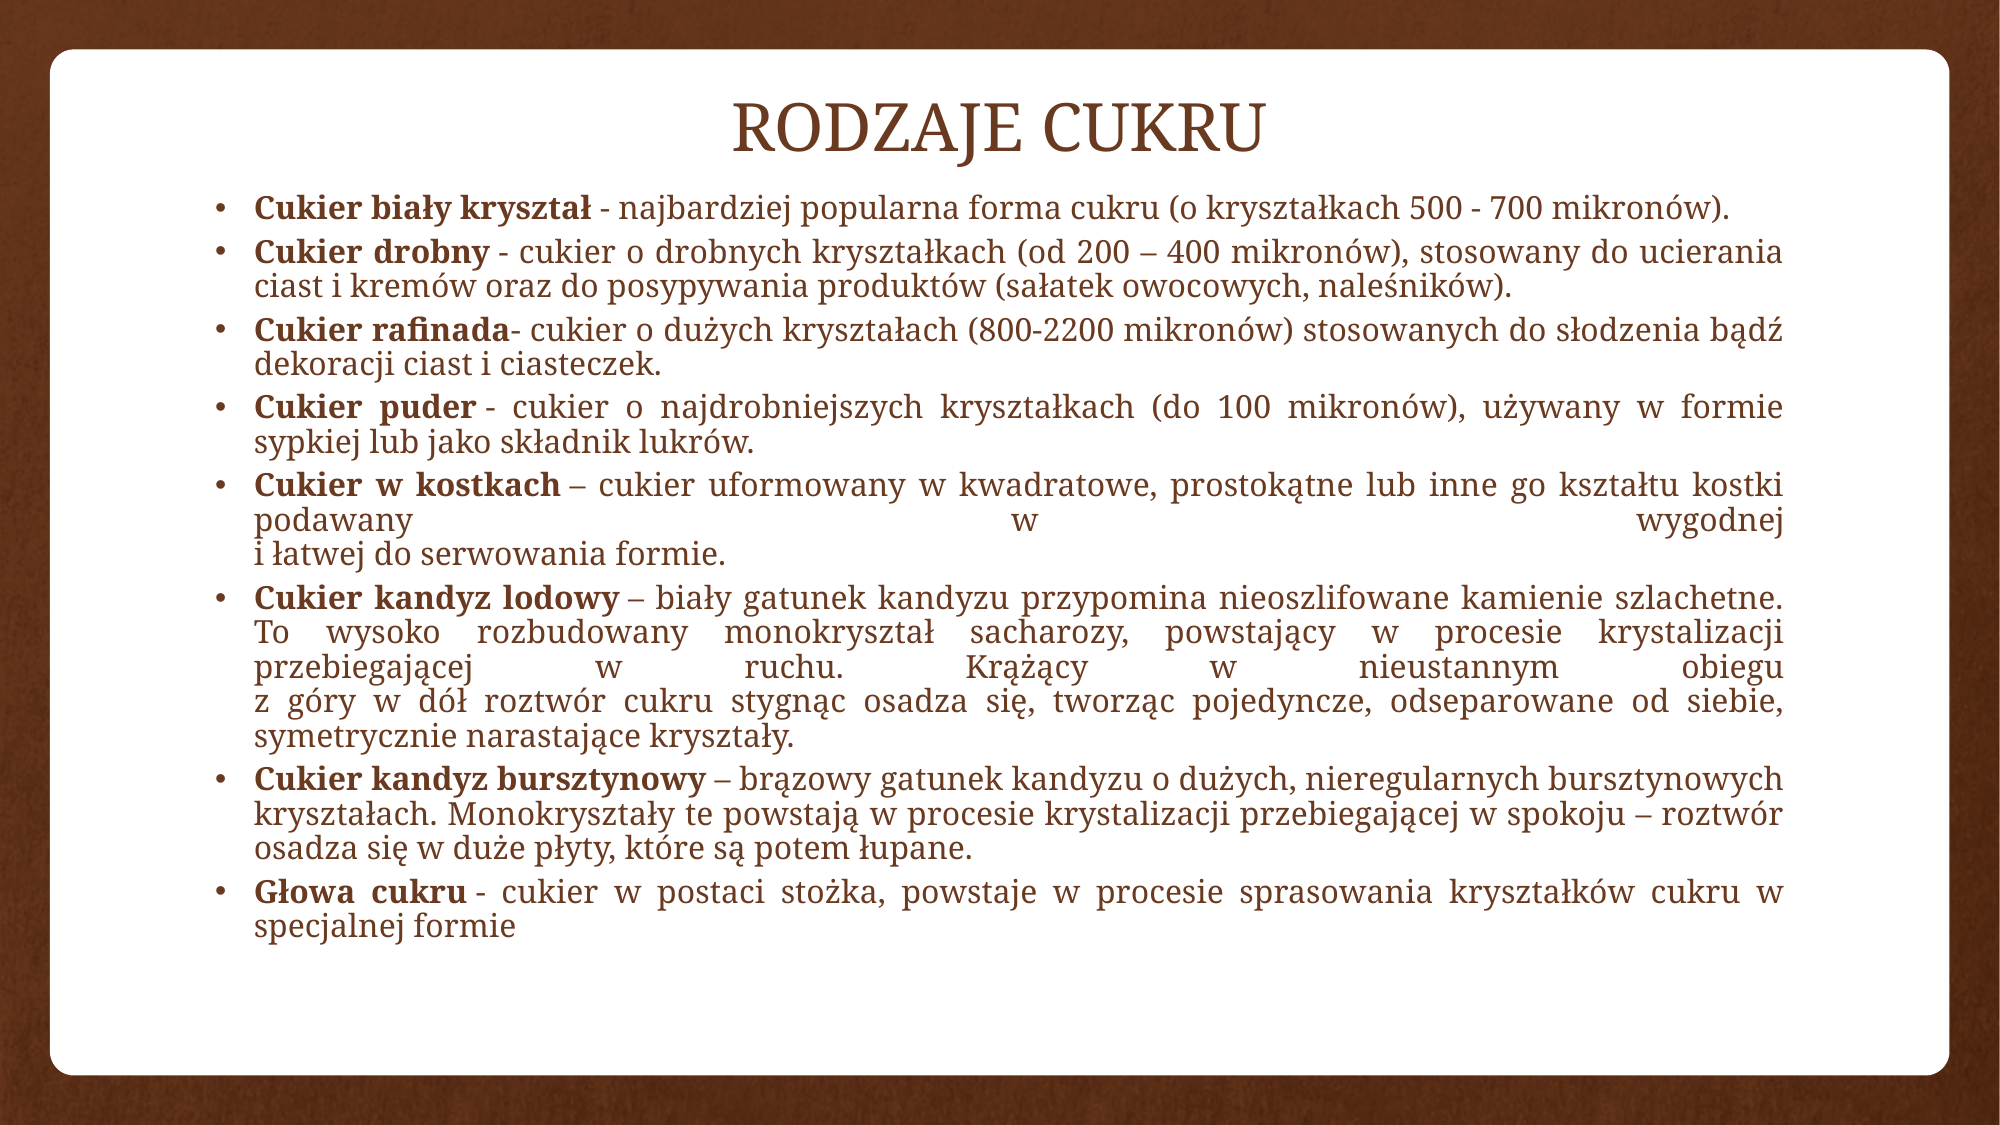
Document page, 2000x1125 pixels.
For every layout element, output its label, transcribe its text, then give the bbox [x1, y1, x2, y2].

title RODZAJE CUKRU [199, 70, 1800, 173]
list Cukier biały kryształ - najbardziej popularna forma cukru (o kryształkach 500 - 700 mikronów). Cukier drobny - cukier o drobnych kryształkach (od 200 – 400 mikronów), stosowany do ucierania ciast i kremów oraz do posypywania produktów (sałatek owocowych, naleśników). Cukier rafinada- cukier o dużych kryształach (800-2200 mikronów) stosowanych do słodzenia bądź dekoracji ciast i ciasteczek. Cukier puder - cukier o najdrobniejszych kryształkach (do 100 mikronów), używany w formie sypkiej lub jako składnik lukrów. Cukier w kostkach – cukier uformowany w kwadratowe, prostokątne lub inne go kształtu kostki podawany w wygodnej i łatwej do serwowania formie. Cukier kandyz lodowy – biały gatunek kandyzu przypomina nieoszlifowane kamienie szlachetne. To wysoko rozbudowany monokryształ sacharozy, powstający w procesie krystalizacji przebiegającej w ruchu. Krążący w nieustannym obiegu z góry w dół roztwór cukru stygnąc osadza się, tworząc pojedyncze, odseparowane od siebie, symetrycznie narastające kryształy. Cukier kandyz bursztynowy – brązowy gatunek kandyzu o dużych, nieregularnych bursztynowych kryształach. Monokryształy te powstają w procesie krystalizacji przebiegającej w spokoju – roztwór osadza się w duże płyty, które są potem łupane. Głowa cukru - cukier w postaci stożka, powstaje w procesie sprasowania kryształków cukru w specjalnej formie [199, 184, 1800, 996]
